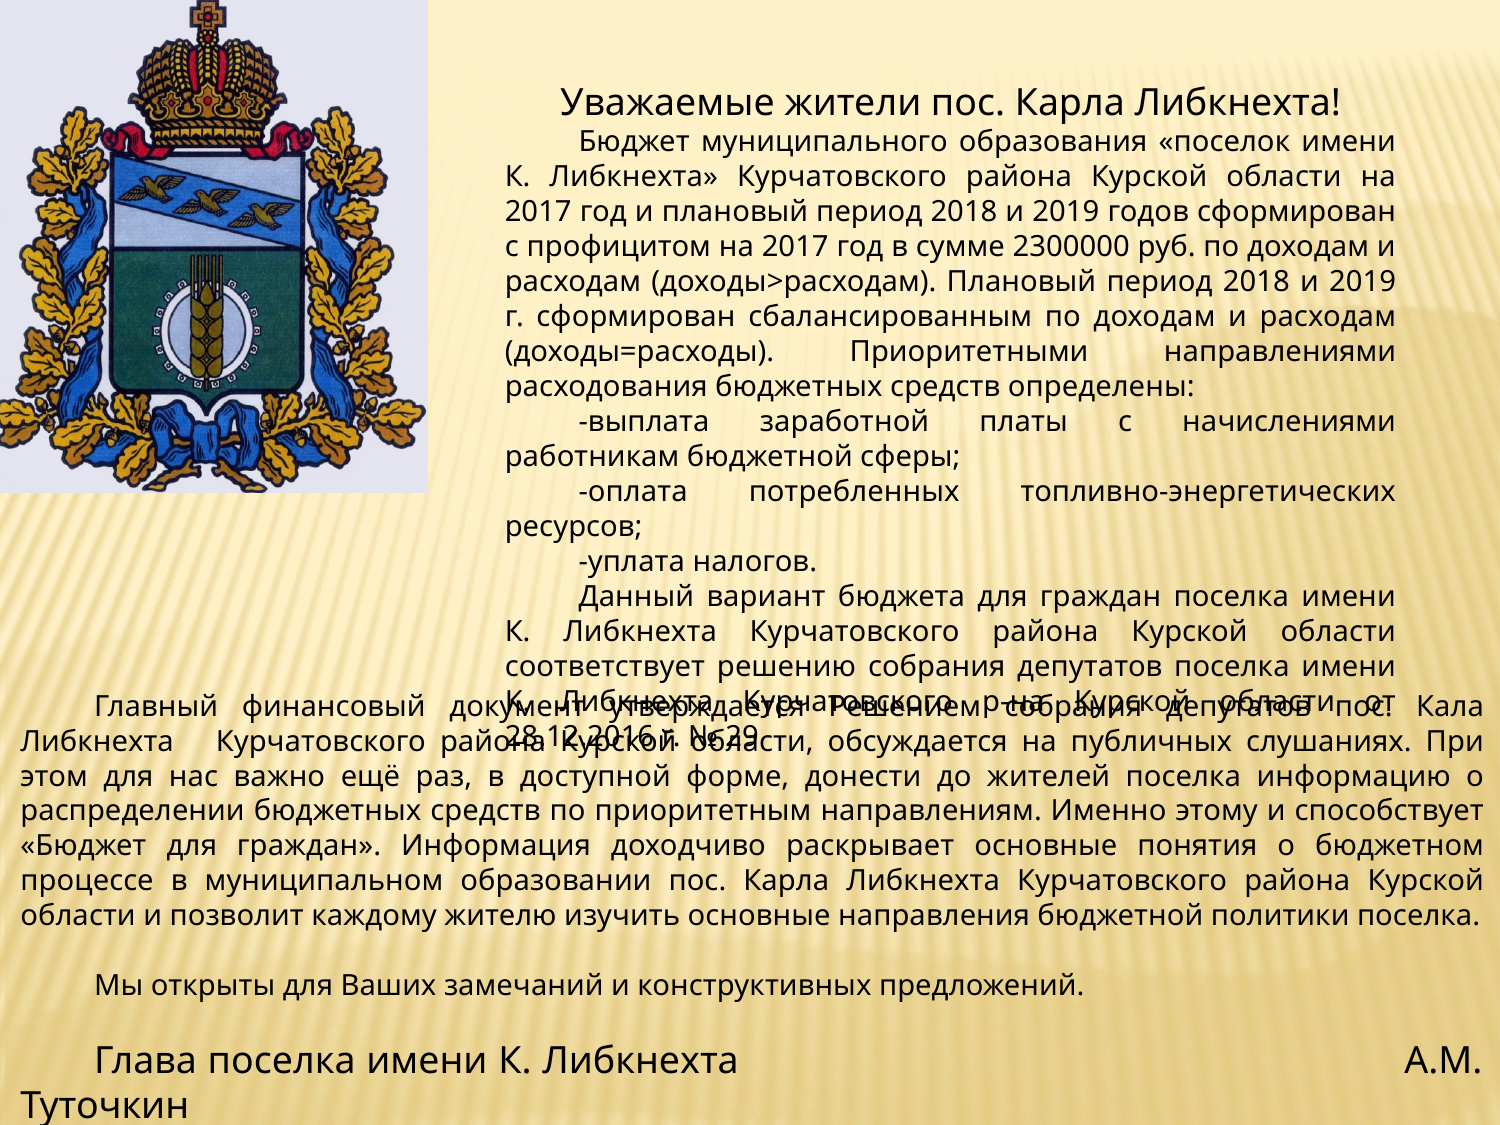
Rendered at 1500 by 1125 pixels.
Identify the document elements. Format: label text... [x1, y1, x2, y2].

text_box Главный финансовый документ утверждается Решением собрания депутатов пос. Кала Либкнехта Курчатовского района Курской области, обсуждается на публичных слушаниях. При этом для нас важно ещё раз, в доступной форме, донести до жителей поселка информацию о распределении бюджетных средств по приоритетным направлениям. Именно этому и способствует «Бюджет для граждан». Информация доходчиво раскрывает основные понятия о бюджетном процессе в муниципальном образовании пос. Карла Либкнехта Курчатовского района Курской области и позволит каждому жителю изучить основные направления бюджетной политики поселка. Мы открыты для Ваших замечаний и конструктивных предложений. Глава поселка имени К. Либкнехта А.М. Туточкин [5, 609, 1500, 1125]
text_box Уважаемые жители пос. Карла Либкнехта! Бюджет муниципального образования «поселок имени К. Либкнехта» Курчатовского района Курской области на 2017 год и плановый период 2018 и 2019 годов сформирован с профицитом на 2017 год в сумме 2300000 руб. по доходам и расходам (доходы>расходам). Плановый период 2018 и 2019 г. сформирован сбалансированным по доходам и расходам (доходы=расходы). Приоритетными направлениями расходования бюджетных средств определены: -выплата заработной платы с начислениями работникам бюджетной сферы; -оплата потребленных топливно-энергетических ресурсов; -уплата налогов. Данный вариант бюджета для граждан поселка имени К. Либкнехта Курчатовского района Курской области соответствует решению собрания депутатов поселка имени К. Либкнехта Курчатовского р-на Курской области от 28.12.2016 г. № 29 [490, 70, 1412, 609]
picture [0, 0, 1500, 1125]
